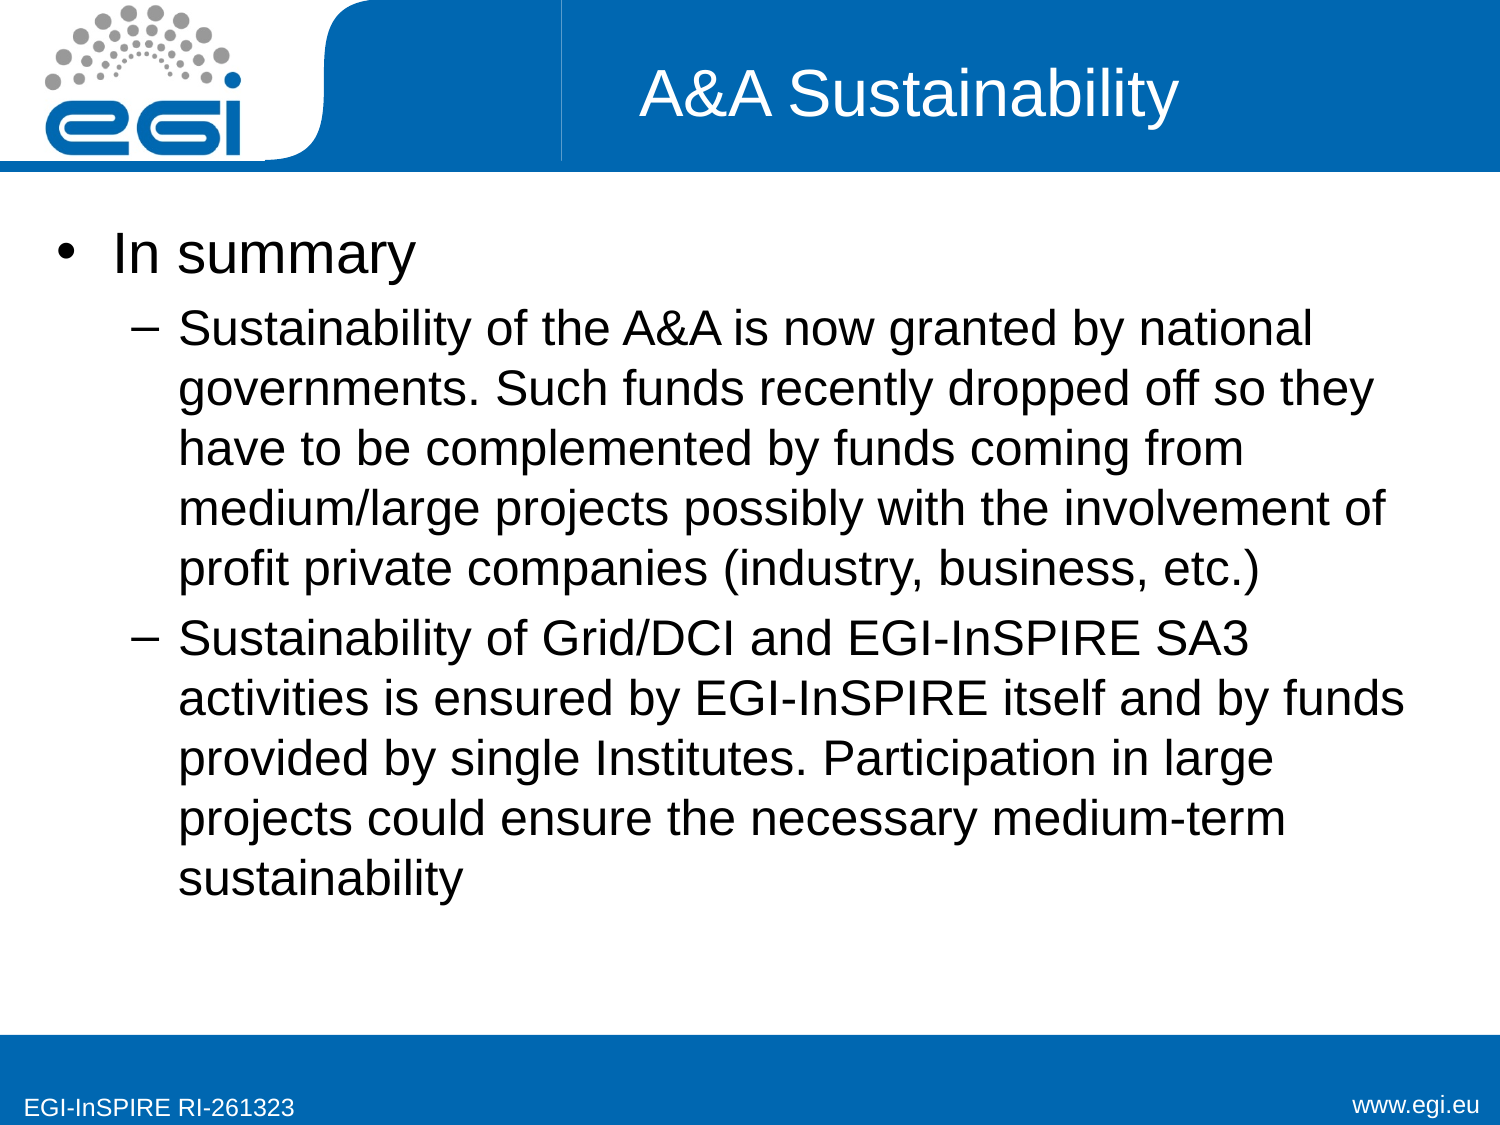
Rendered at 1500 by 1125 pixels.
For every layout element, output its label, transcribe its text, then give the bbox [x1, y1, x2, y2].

title A&A Sustainability [348, 18, 1471, 162]
picture [0, 0, 265, 161]
list In summary Sustainability of the A&A is now granted by national governments. Such funds recently dropped off so they have to be complemented by funds coming from medium/large projects possibly with the involvement of profit private companies (industry, business, etc.) Sustainability of Grid/DCI and EGI-InSPIRE SA3 activities is ensured by EGI-InSPIRE itself and by funds provided by single Institutes. Participation in large projects could ensure the necessary medium-term sustainability [40, 207, 1471, 1006]
